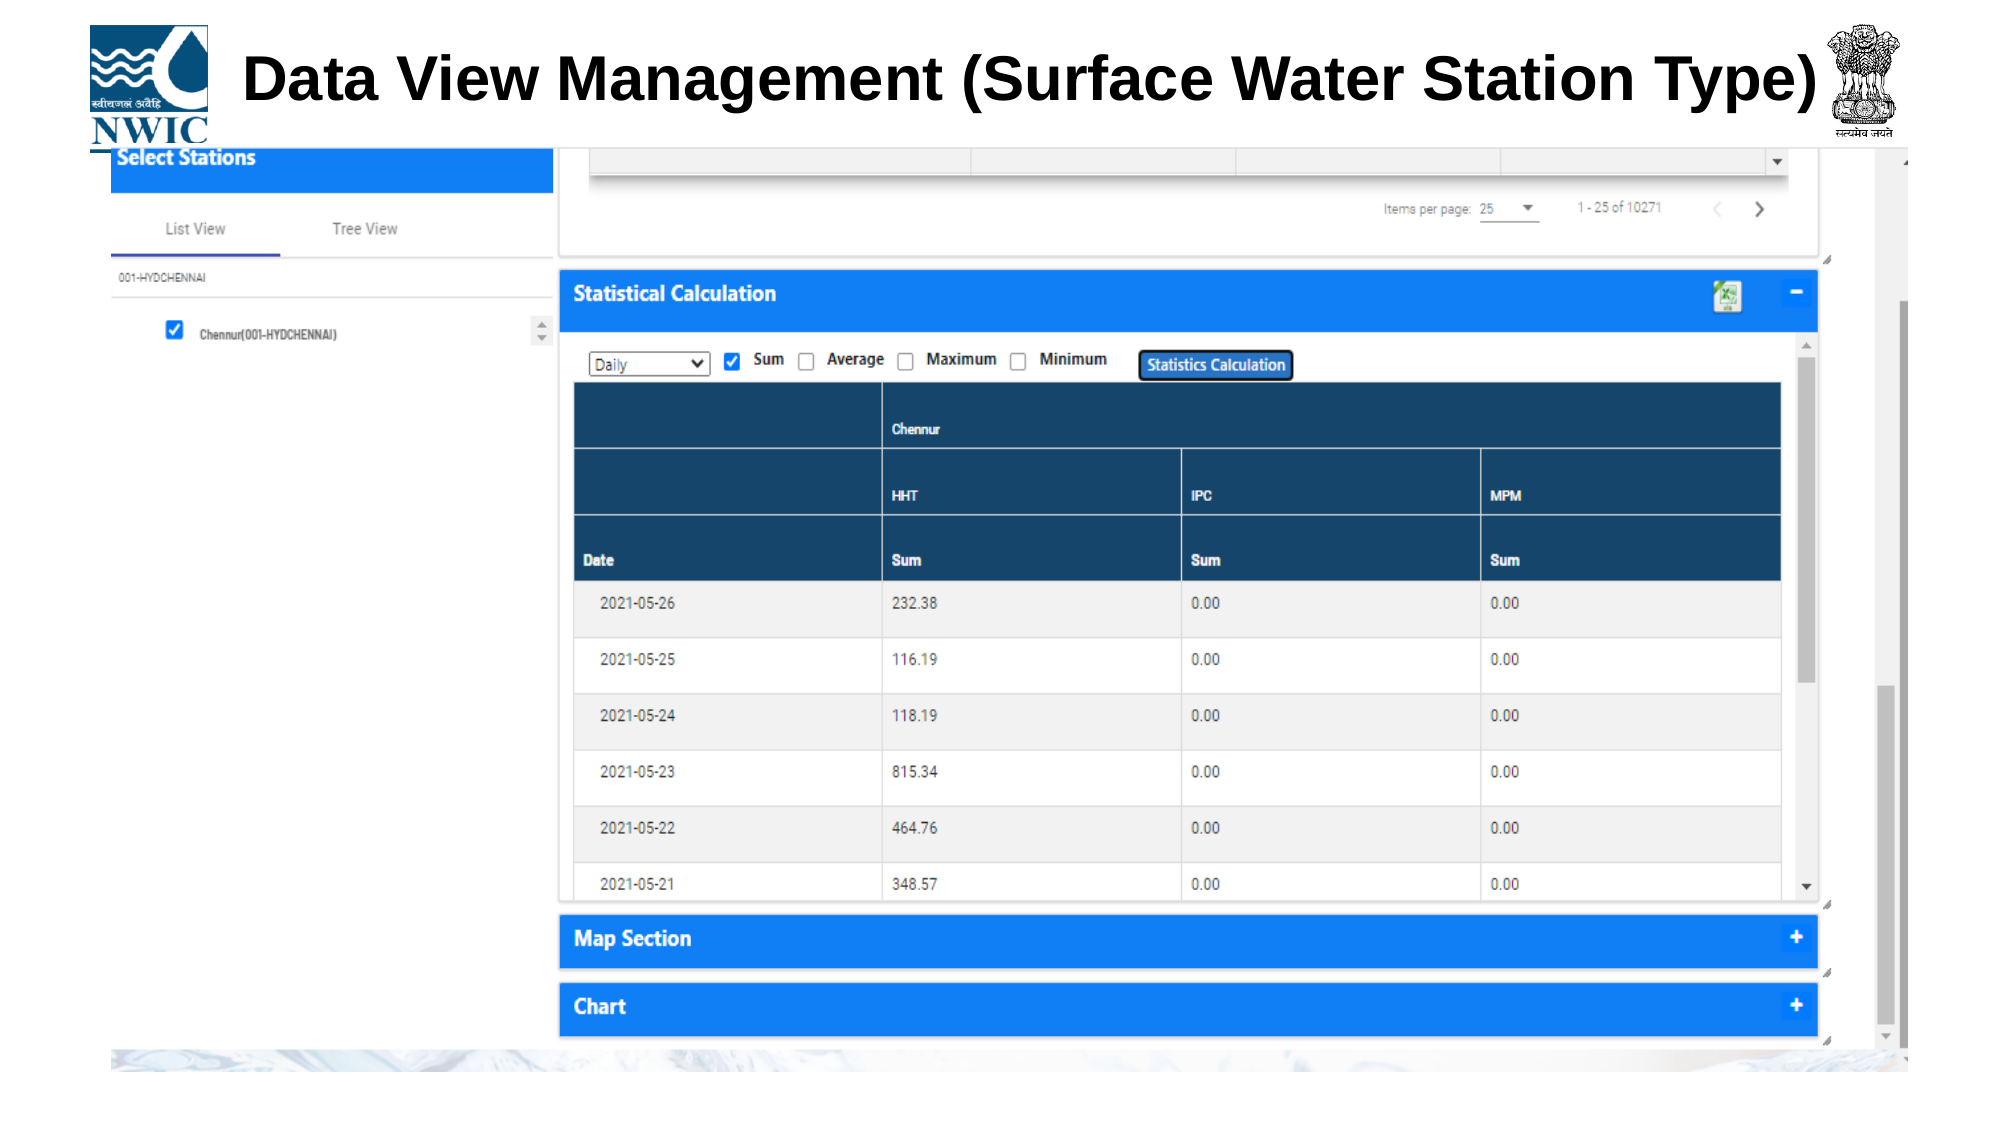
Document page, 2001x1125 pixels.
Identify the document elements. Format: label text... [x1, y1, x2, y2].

title Data View Management (Surface Water Station Type) [227, 29, 1827, 131]
picture [90, 25, 1908, 1072]
picture [1827, 24, 1900, 137]
